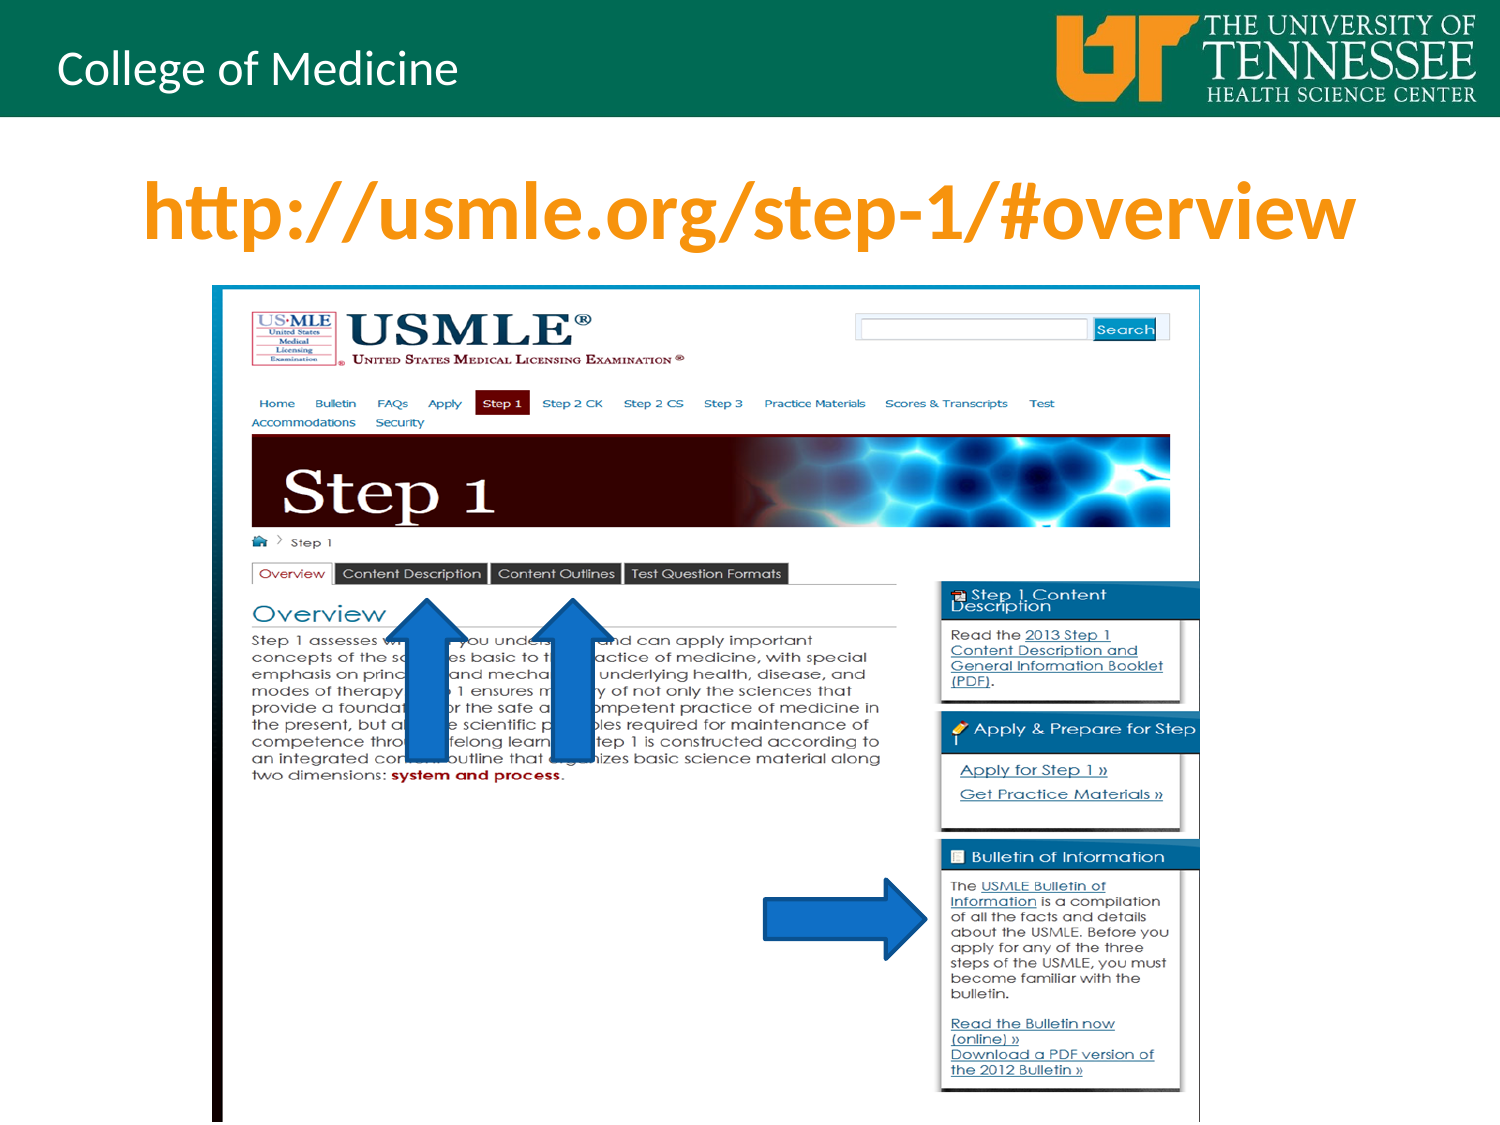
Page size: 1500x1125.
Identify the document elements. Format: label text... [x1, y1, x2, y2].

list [212, 284, 1201, 1122]
picture [0, 0, 1500, 1125]
title http://usmle.org/step-1/#overview [75, 125, 1425, 288]
